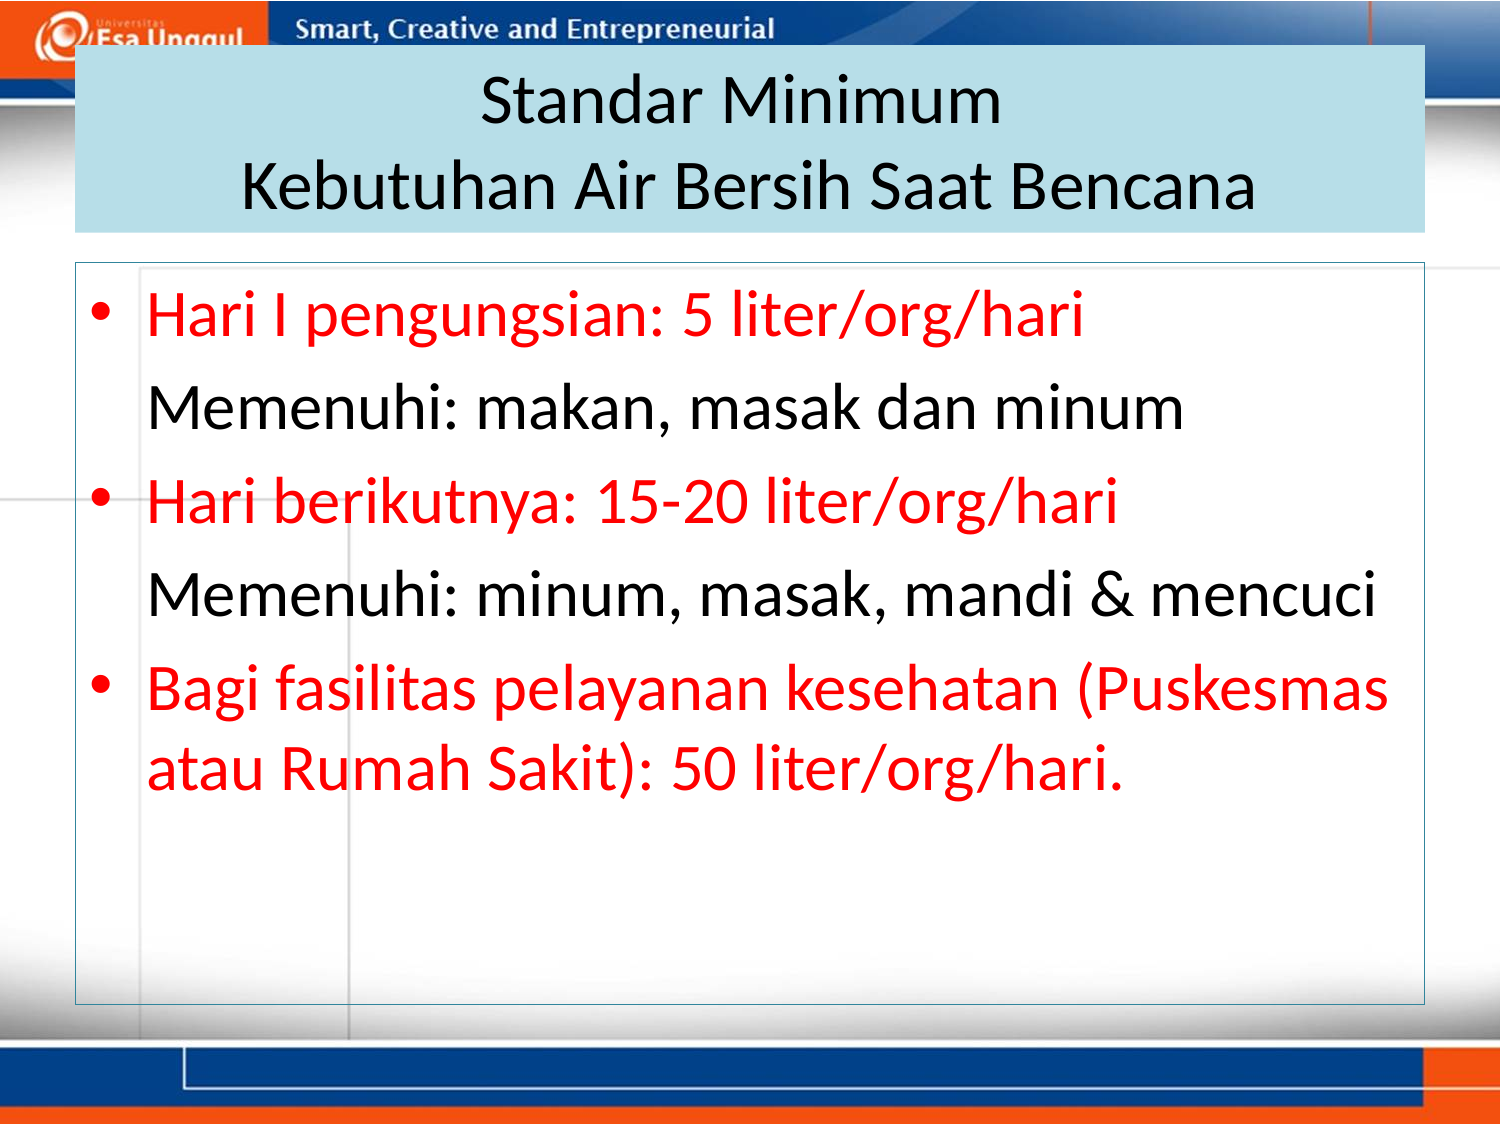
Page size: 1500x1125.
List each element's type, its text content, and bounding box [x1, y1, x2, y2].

list Hari I pengungsian: 5 liter/org/hari Memenuhi: makan, masak dan minum Hari berikutnya: 15-20 liter/org/hari Memenuhi: minum, masak, mandi & mencuci Bagi fasilitas pelayanan kesehatan (Puskesmas atau Rumah Sakit): 50 liter/org/hari. [75, 262, 1425, 1005]
picture [0, 1, 1500, 1124]
title Standar Minimum Kebutuhan Air Bersih Saat Bencana [75, 45, 1425, 233]
